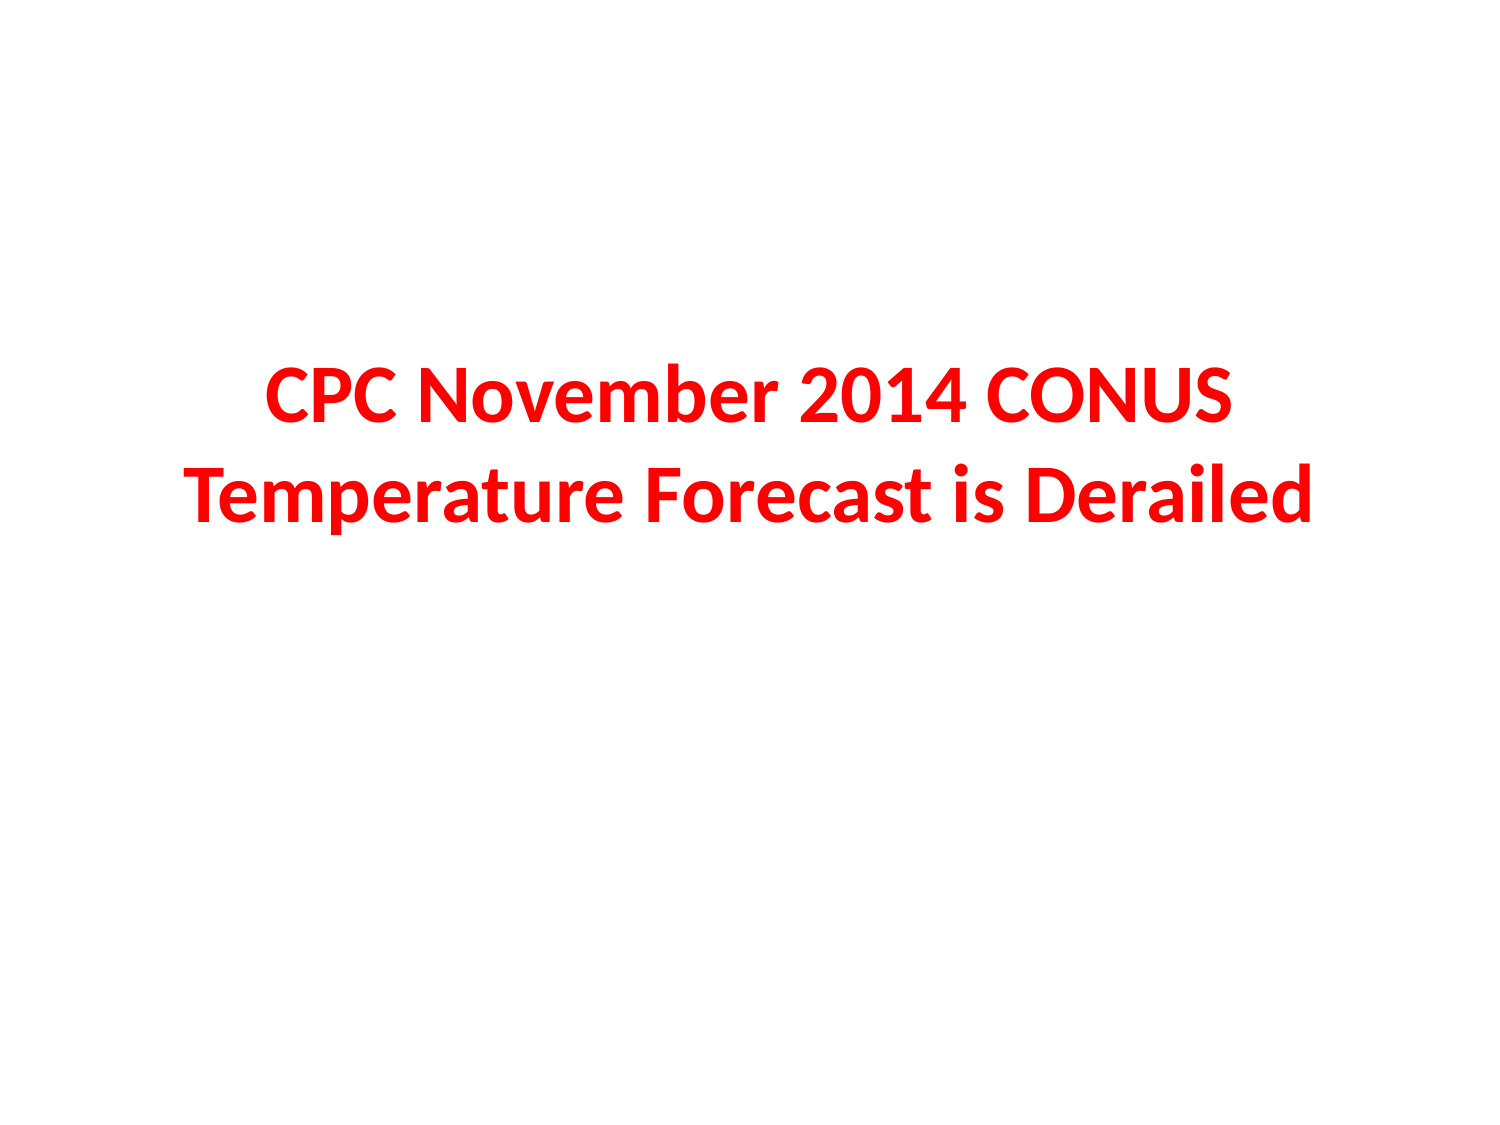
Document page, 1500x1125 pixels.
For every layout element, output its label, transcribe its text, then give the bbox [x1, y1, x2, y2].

title CPC November 2014 CONUS Temperature Forecast is Derailed [75, 345, 1425, 534]
